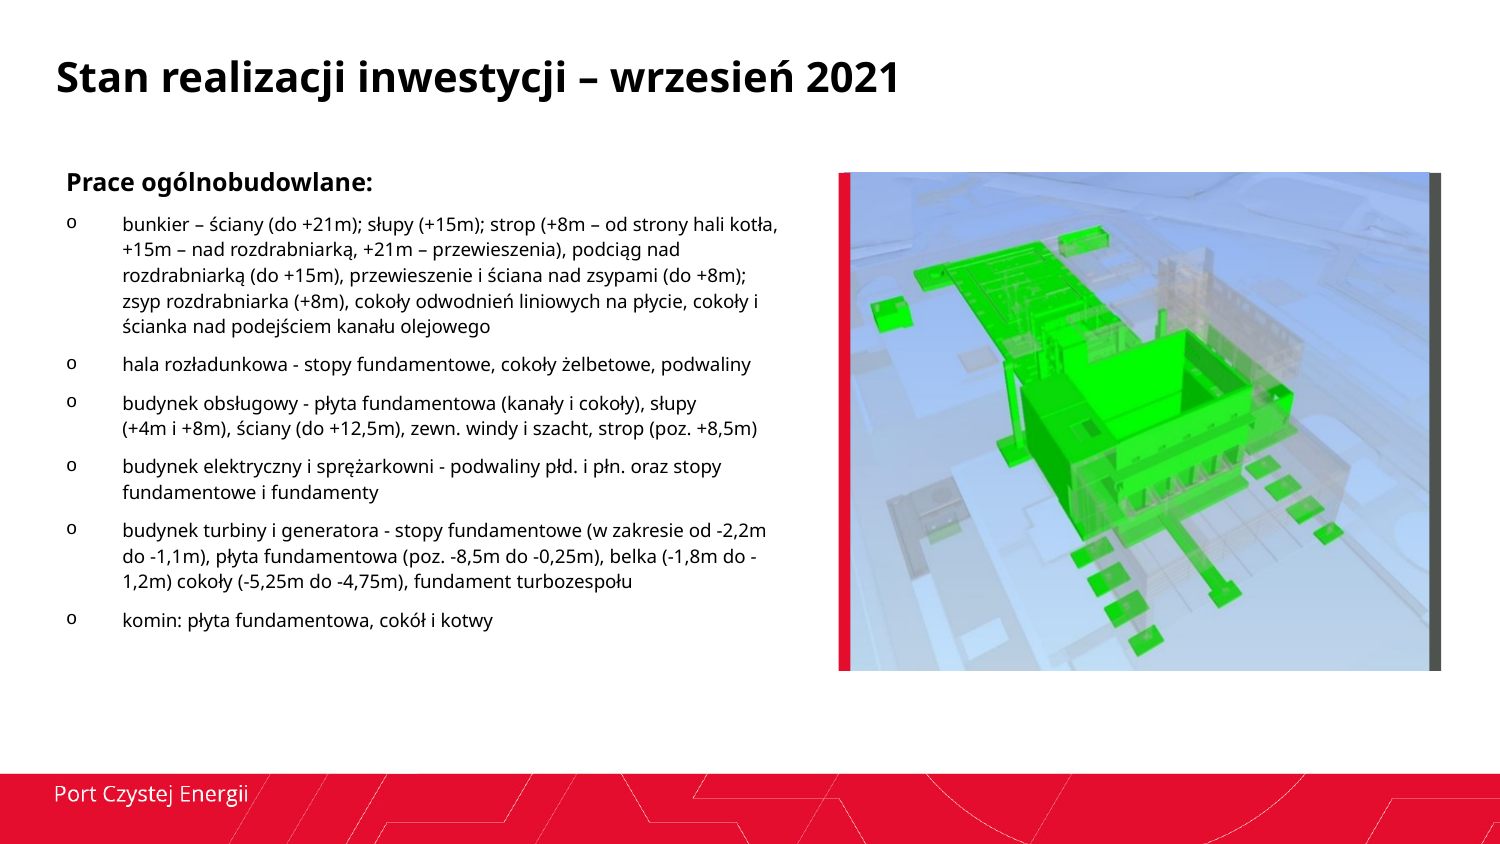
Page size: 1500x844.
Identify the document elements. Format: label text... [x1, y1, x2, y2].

text_box Stan realizacji inwestycji – wrzesień 2021 [41, 43, 1392, 124]
text_box Prace ogólnobudowlane: bunkier – ściany (do +21m); słupy (+15m); strop (+8m – od strony hali kotła, +15m – nad rozdrabniarką, +21m – przewieszenia), podciąg nad rozdrabniarką (do +15m), przewieszenie i ściana nad zsypami (do +8m); zsyp rozdrabniarka (+8m), cokoły odwodnień liniowych na płycie, cokoły i ścianka nad podejściem kanału olejowego hala rozładunkowa - stopy fundamentowe, cokoły żelbetowe, podwaliny budynek obsługowy - płyta fundamentowa (kanały i cokoły), słupy (+4m i +8m), ściany (do +12,5m), zewn. windy i szacht, strop (poz. +8,5m) budynek elektryczny i sprężarkowni - podwaliny płd. i płn. oraz stopy fundamentowe i fundamenty budynek turbiny i generatora - stopy fundamentowe (w zakresie od -2,2m do -1,1m), płyta fundamentowa (poz. -8,5m do -0,25m), belka (-1,8m do -1,2m) cokoły (-5,25m do -4,75m), fundament turbozespołu komin: płyta fundamentowa, cokół i kotwy [51, 155, 803, 796]
picture [0, 0, 1500, 844]
text_box [836, 171, 845, 673]
text_box [1429, 171, 1443, 673]
